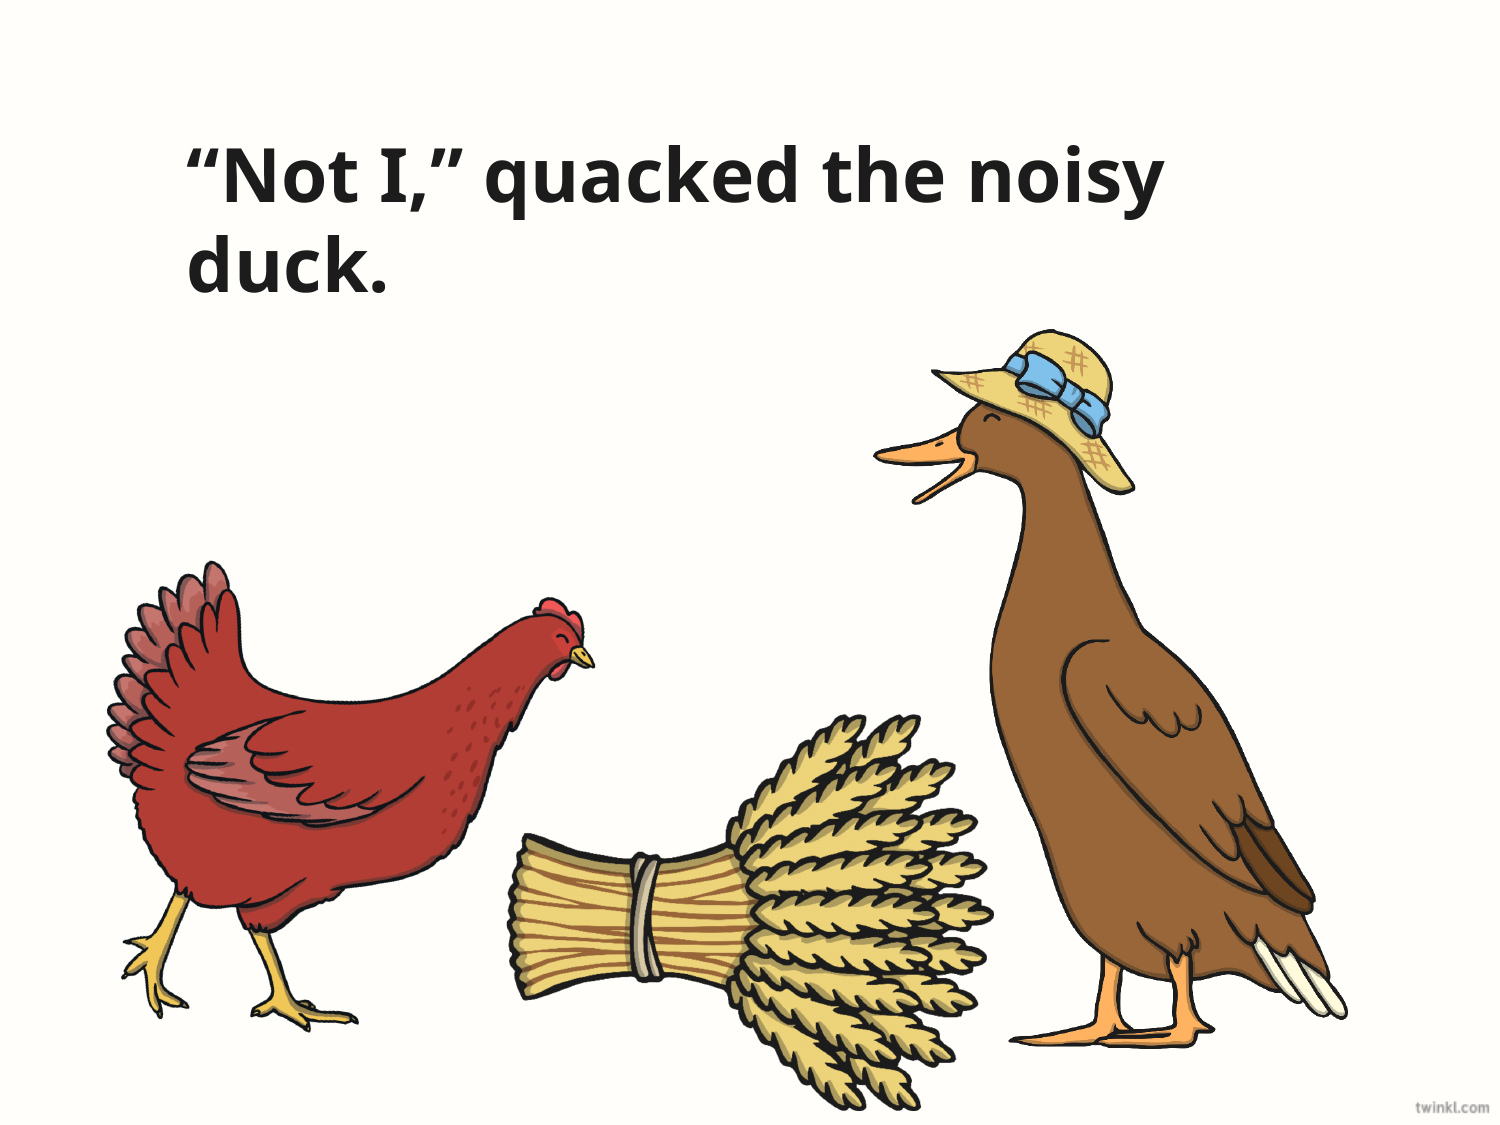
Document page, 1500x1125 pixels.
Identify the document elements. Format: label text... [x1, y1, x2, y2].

picture [0, 0, 1500, 1125]
text_box “Not I,” quacked the noisy duck. [186, 115, 1313, 320]
